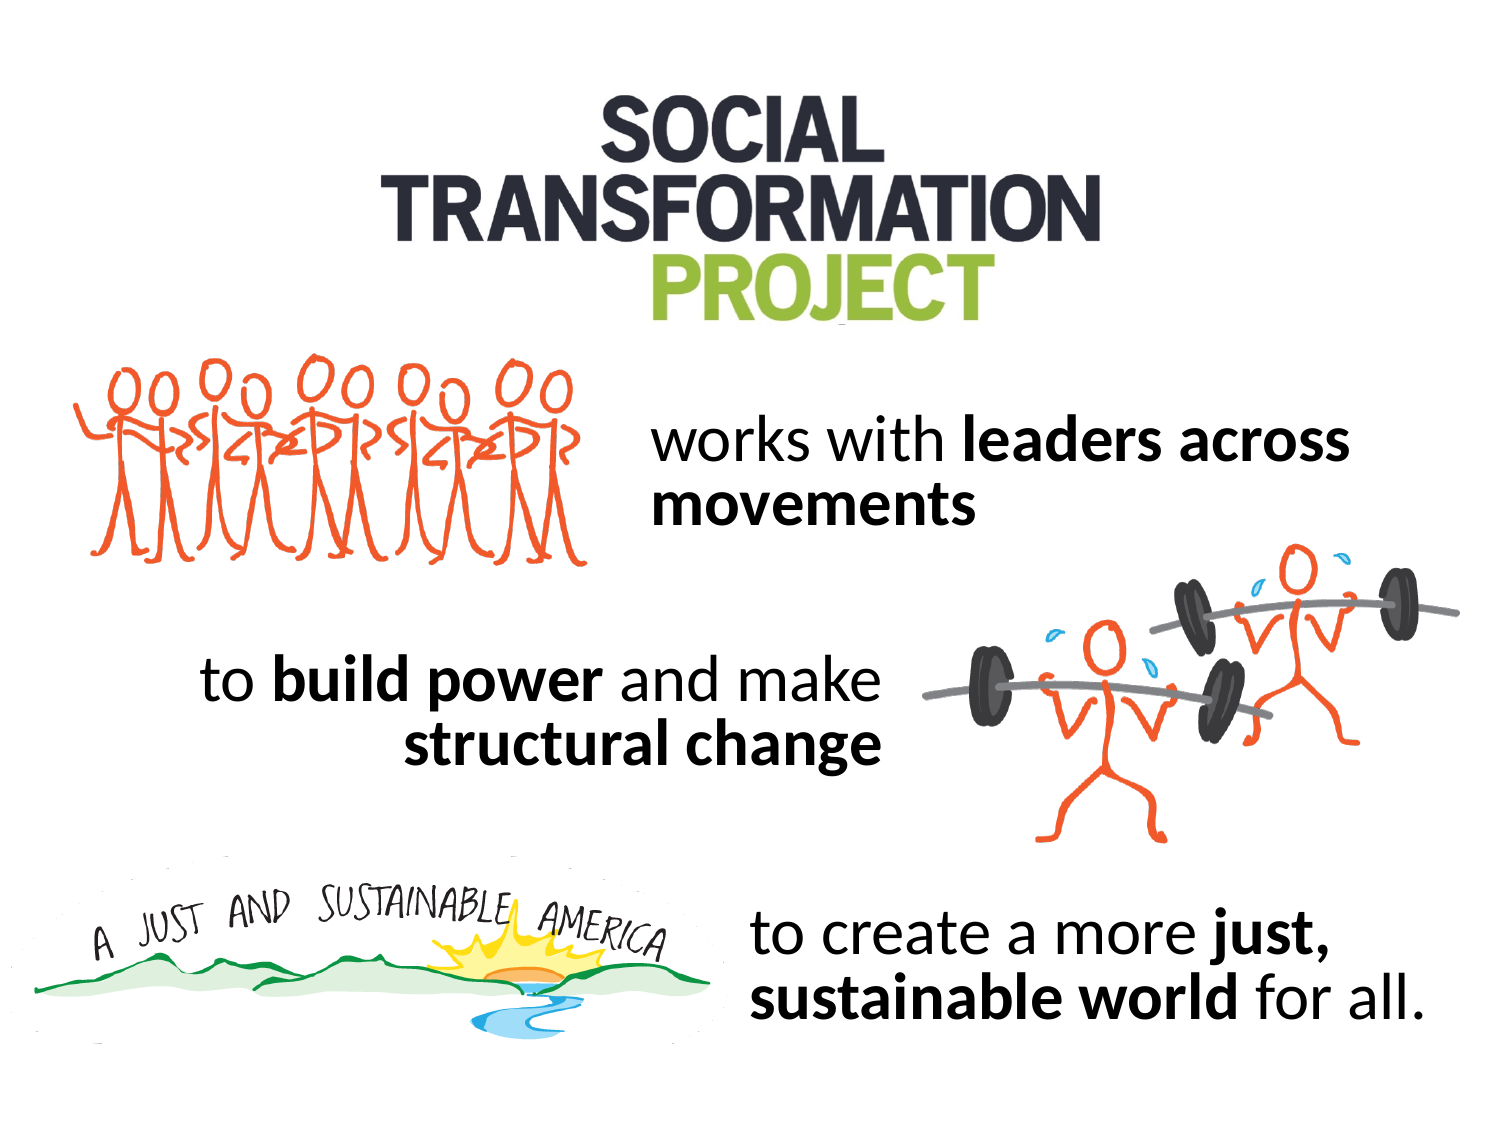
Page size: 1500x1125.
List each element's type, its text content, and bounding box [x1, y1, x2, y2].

text_box to build power and make structural change [42, 642, 899, 896]
text_box to create a more just, sustainable world for all. [738, 896, 1500, 1125]
picture [897, 520, 1481, 864]
picture [347, 56, 1153, 326]
picture [61, 349, 609, 569]
list works with leaders across movements [634, 402, 1403, 642]
picture [0, 833, 735, 1125]
